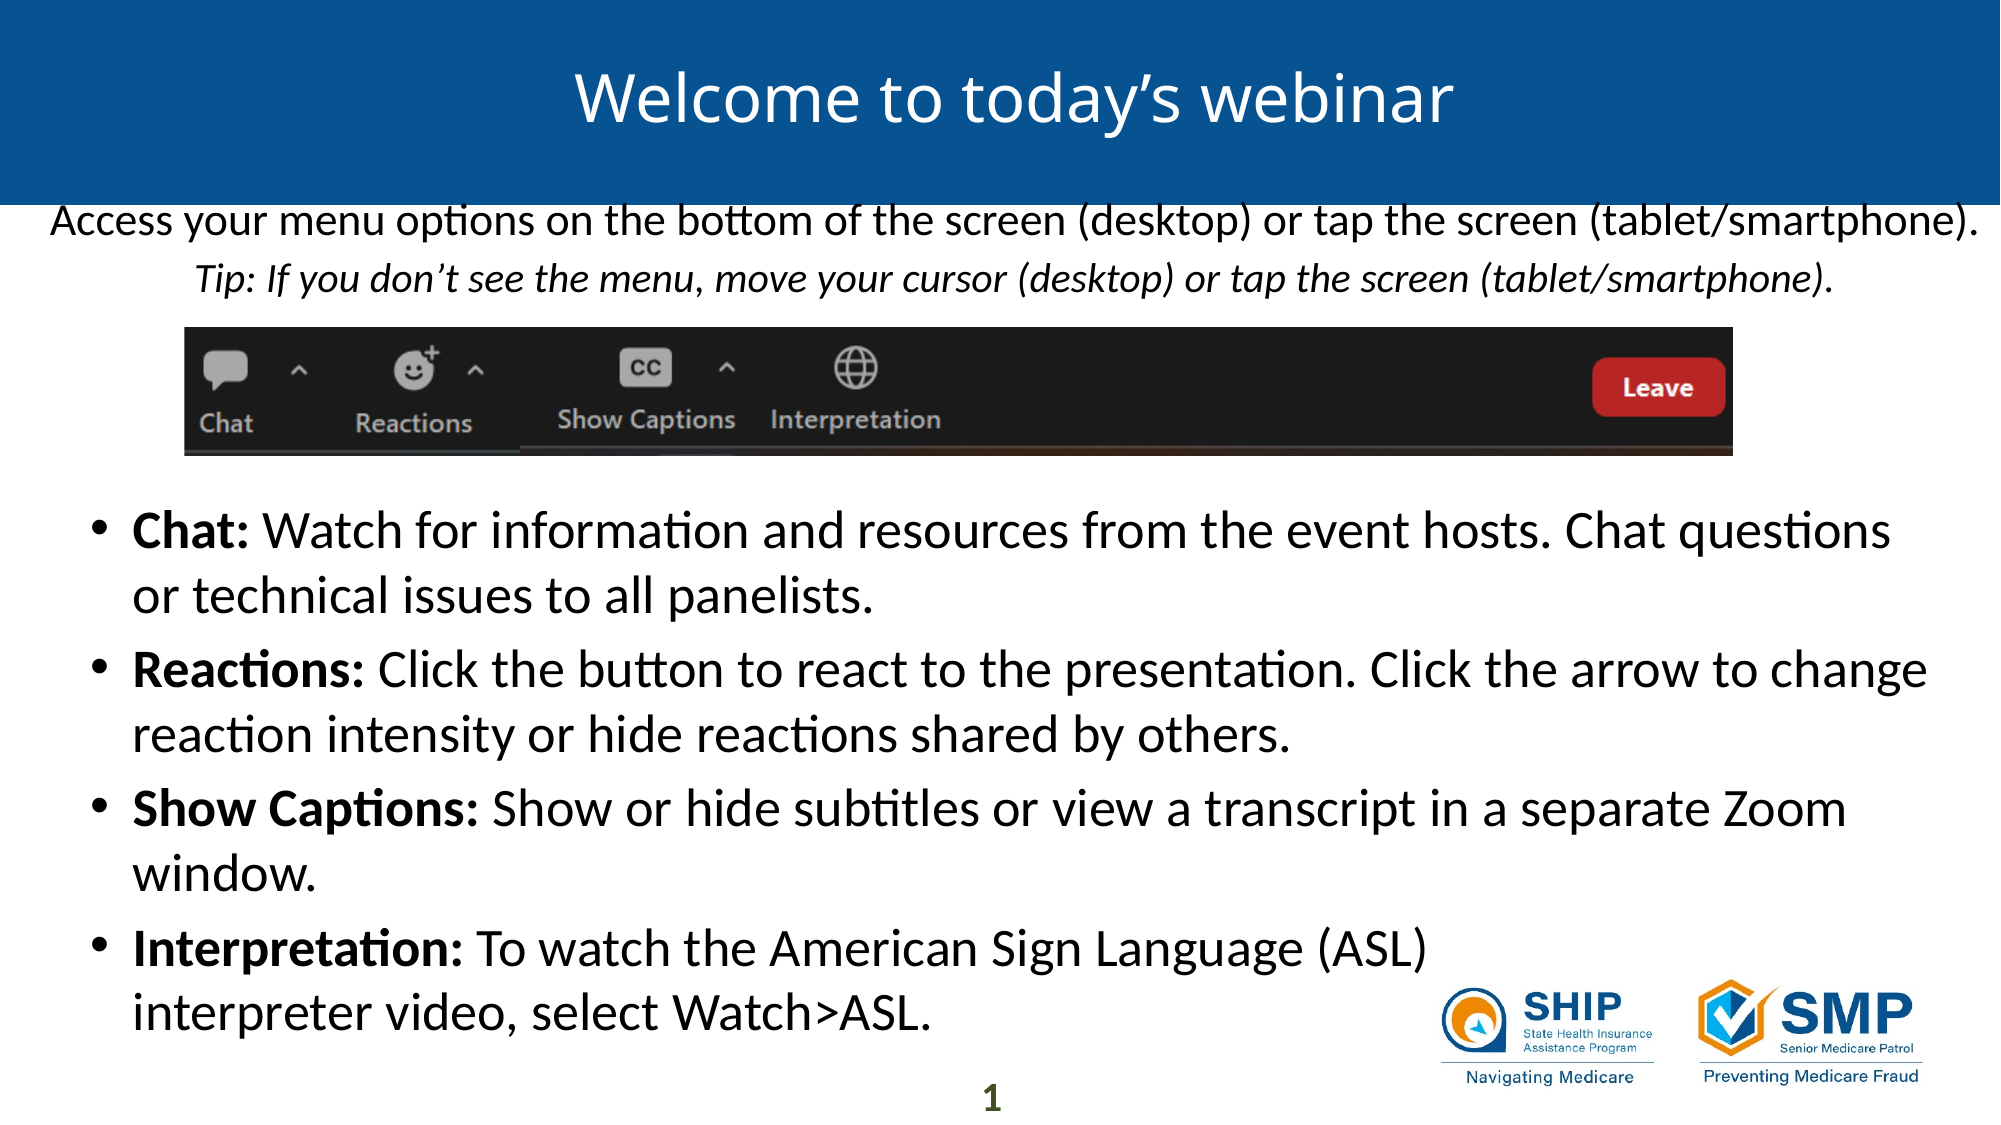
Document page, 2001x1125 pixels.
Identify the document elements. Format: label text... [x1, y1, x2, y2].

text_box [184, 327, 1734, 456]
title Welcome to today’s webinar [0, 0, 2000, 205]
picture [1435, 975, 1925, 1090]
slide_number 1 [900, 1062, 1084, 1116]
list Chat: Watch for information and resources from the event hosts. Chat questions or technical issues to all panelists. Reactions: Click the button to react to the presentation. Click the arrow to change reaction intensity or hide reactions shared by others. Show Captions: Show or hide subtitles or view a transcript in a separate Zoom window. Interpretation: To watch the American Sign Language (ASL) interpreter video, select Watch>ASL. [75, 486, 1954, 1112]
text_box Access your menu options on the bottom of the screen (desktop) or tap the screen (tablet/smartphone). Tip: If you don’t see the menu, move your cursor (desktop) or tap the screen (tablet/smartphone). [31, 182, 2000, 309]
